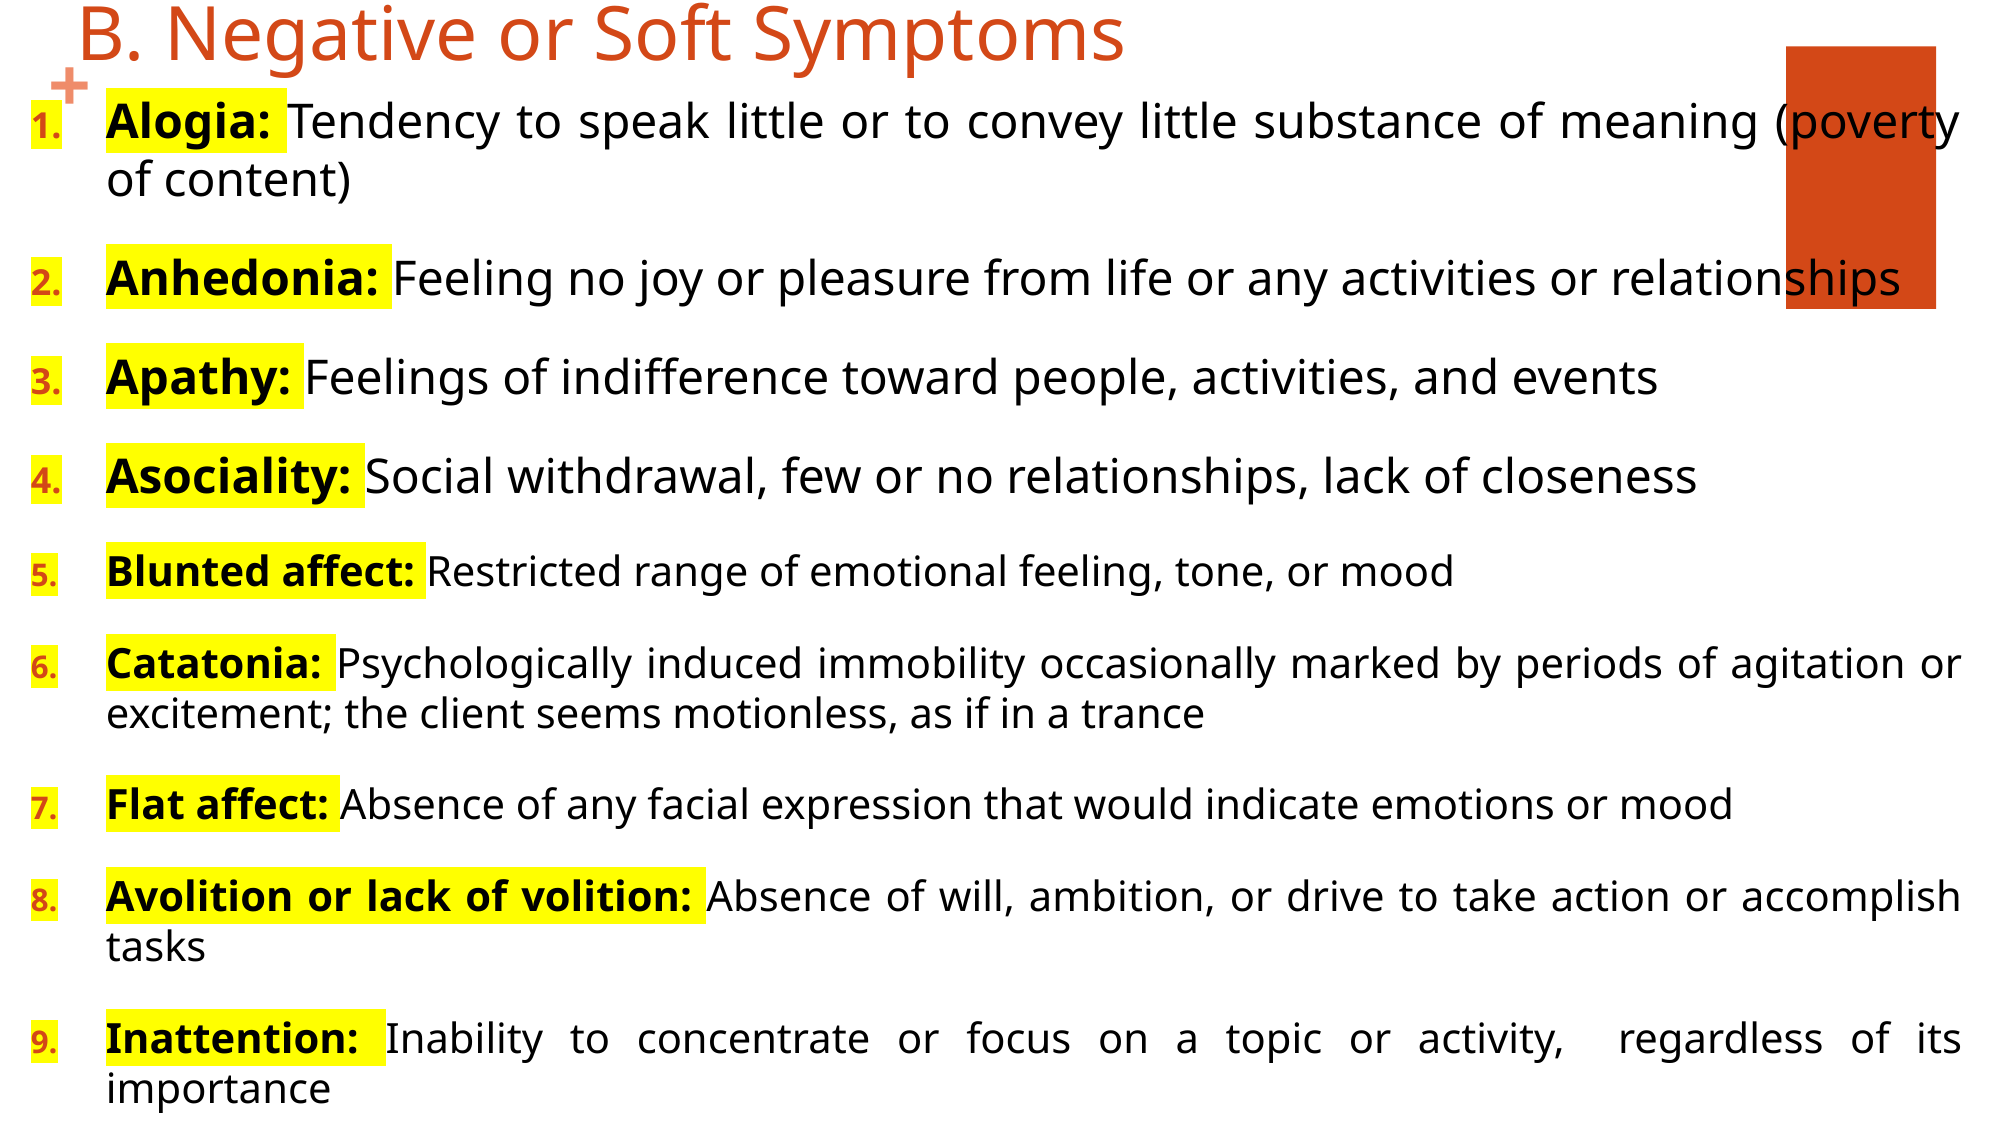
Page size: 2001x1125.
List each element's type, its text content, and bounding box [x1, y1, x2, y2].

list Alogia: Tendency to speak little or to convey little substance of meaning (poverty of content) Anhedonia: Feeling no joy or pleasure from life or any activities or relationships Apathy: Feelings of indifference toward people, activities, and events Asociality: Social withdrawal, few or no relationships, lack of closeness Blunted affect: Restricted range of emotional feeling, tone, or mood Catatonia: Psychologically induced immobility occasionally marked by periods of agitation or excitement; the client seems motionless, as if in a trance Flat affect: Absence of any facial expression that would indicate emotions or mood Avolition or lack of volition: Absence of will, ambition, or drive to take action or accomplish tasks Inattention: Inability to concentrate or focus on a topic or activity, regardless of its importance [15, 83, 1978, 1098]
title B. Negative or Soft Symptoms [61, 10, 1762, 83]
